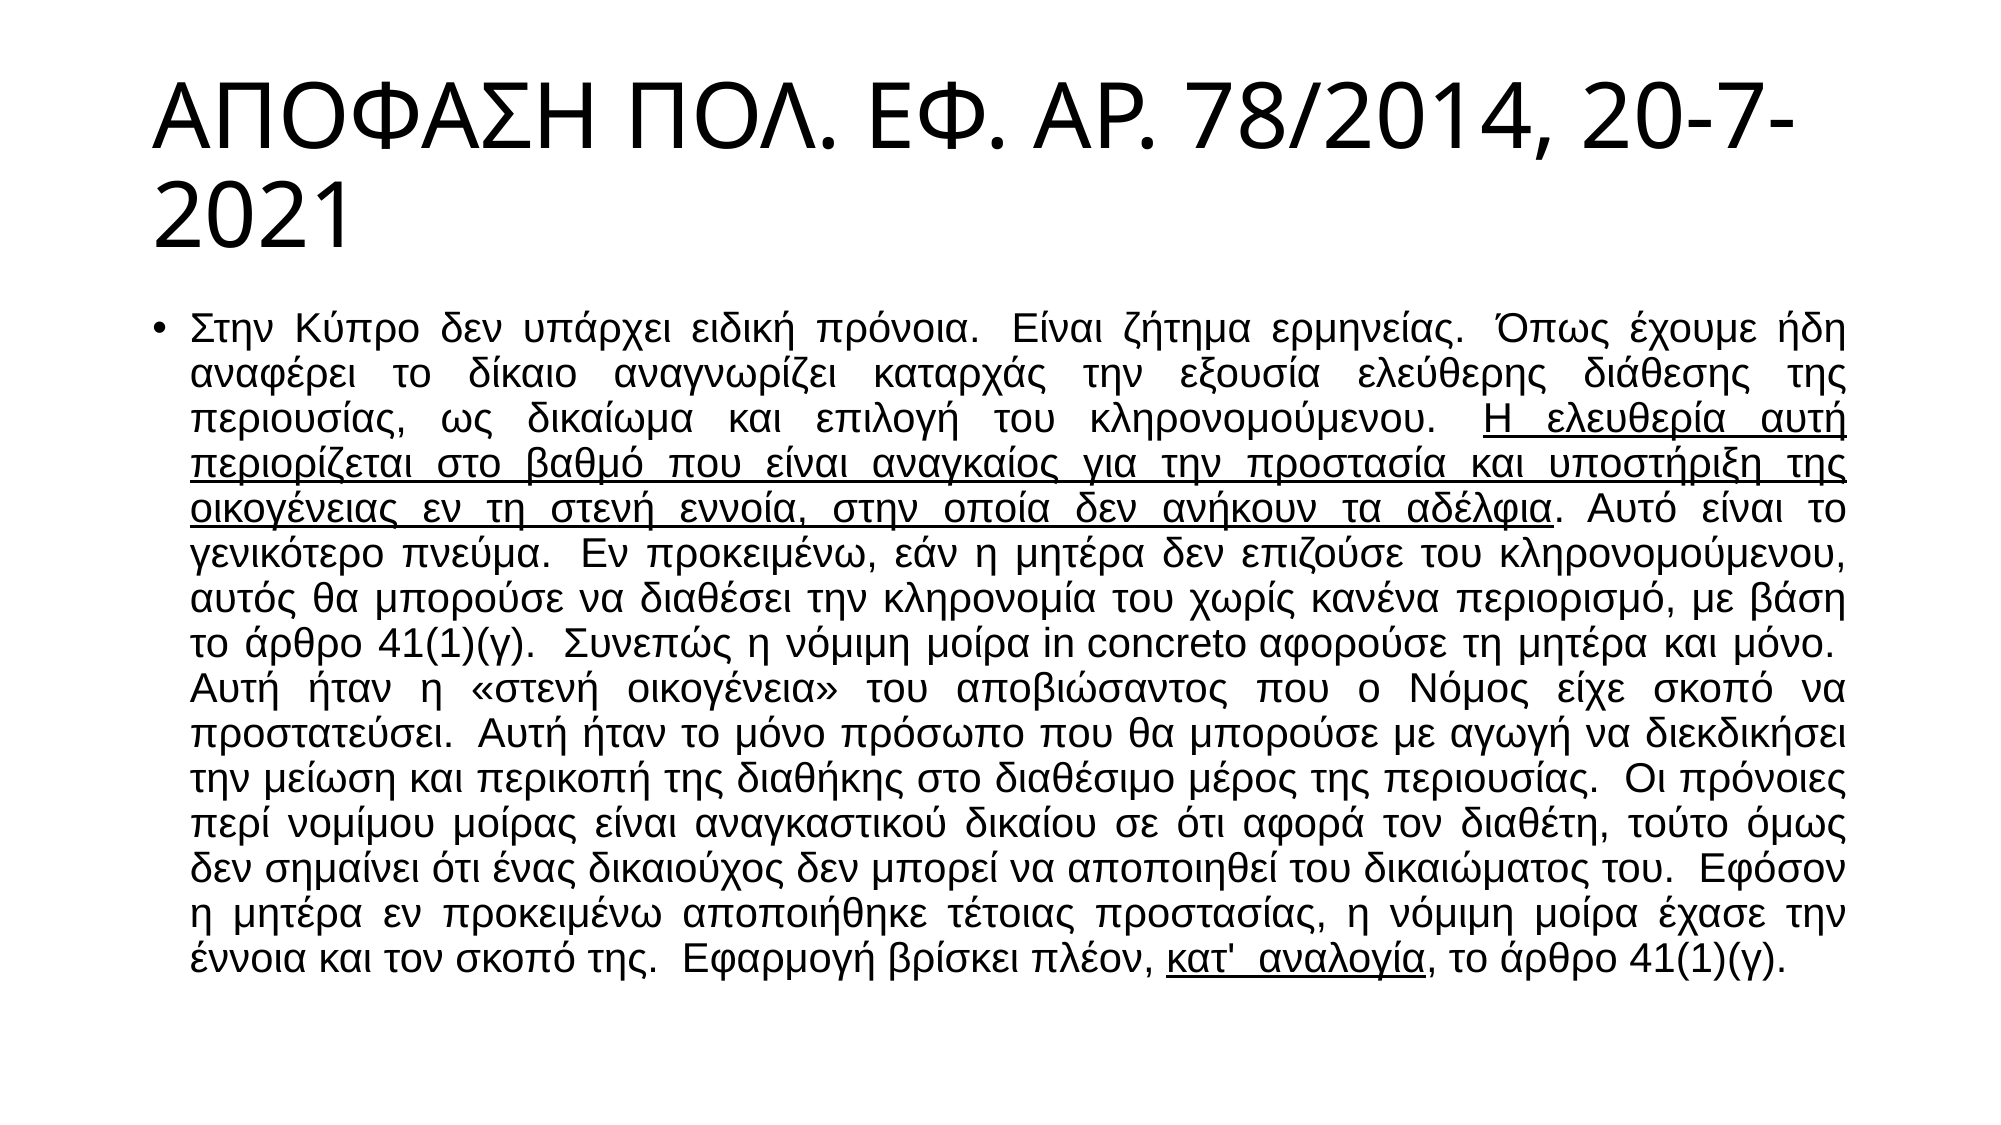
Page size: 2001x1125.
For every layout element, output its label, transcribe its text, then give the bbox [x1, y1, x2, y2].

title ΑΠΟΦΑΣΗ ΠΟΛ. ΕΦ. ΑΡ. 78/2014, 20-7-2021 [137, 59, 1863, 278]
list Στην Κύπρο δεν υπάρχει ειδική πρόνοια. Είναι ζήτημα ερμηνείας. Όπως έχουμε ήδη αναφέρει το δίκαιο αναγνωρίζει καταρχάς την εξουσία ελεύθερης διάθεσης της περιουσίας, ως δικαίωμα και επιλογή του κληρονομούμενου. Η ελευθερία αυτή περιορίζεται στο βαθμό που είναι αναγκαίος για την προστασία και υποστήριξη της οικογένειας εν τη στενή εννοία, στην οποία δεν ανήκουν τα αδέλφια. Αυτό είναι το γενικότερο πνεύμα. Εν προκειμένω, εάν η μητέρα δεν επιζούσε του κληρονομούμενου, αυτός θα μπορούσε να διαθέσει την κληρονομία του χωρίς κανένα περιορισμό, με βάση το άρθρο 41(1)(γ). Συνεπώς η νόμιμη μοίρα in concreto αφορούσε τη μητέρα και μόνο. Αυτή ήταν η «στενή οικογένεια» του αποβιώσαντος που ο Νόμος είχε σκοπό να προστατεύσει. Αυτή ήταν το μόνο πρόσωπο που θα μπορούσε με αγωγή να διεκδικήσει την μείωση και περικοπή της διαθήκης στο διαθέσιμο μέρος της περιουσίας. Οι πρόνοιες περί νομίμου μοίρας είναι αναγκαστικού δικαίου σε ότι αφορά τον διαθέτη, τούτο όμως δεν σημαίνει ότι ένας δικαιούχος δεν μπορεί να αποποιηθεί του δικαιώματος του. Εφόσον η μητέρα εν προκειμένω αποποιήθηκε τέτοιας προστασίας, η νόμιμη μοίρα έχασε την έννοια και τον σκοπό της. Εφαρμογή βρίσκει πλέον, κατ' αναλογία, το άρθρο 41(1)(γ). [137, 299, 1863, 1014]
